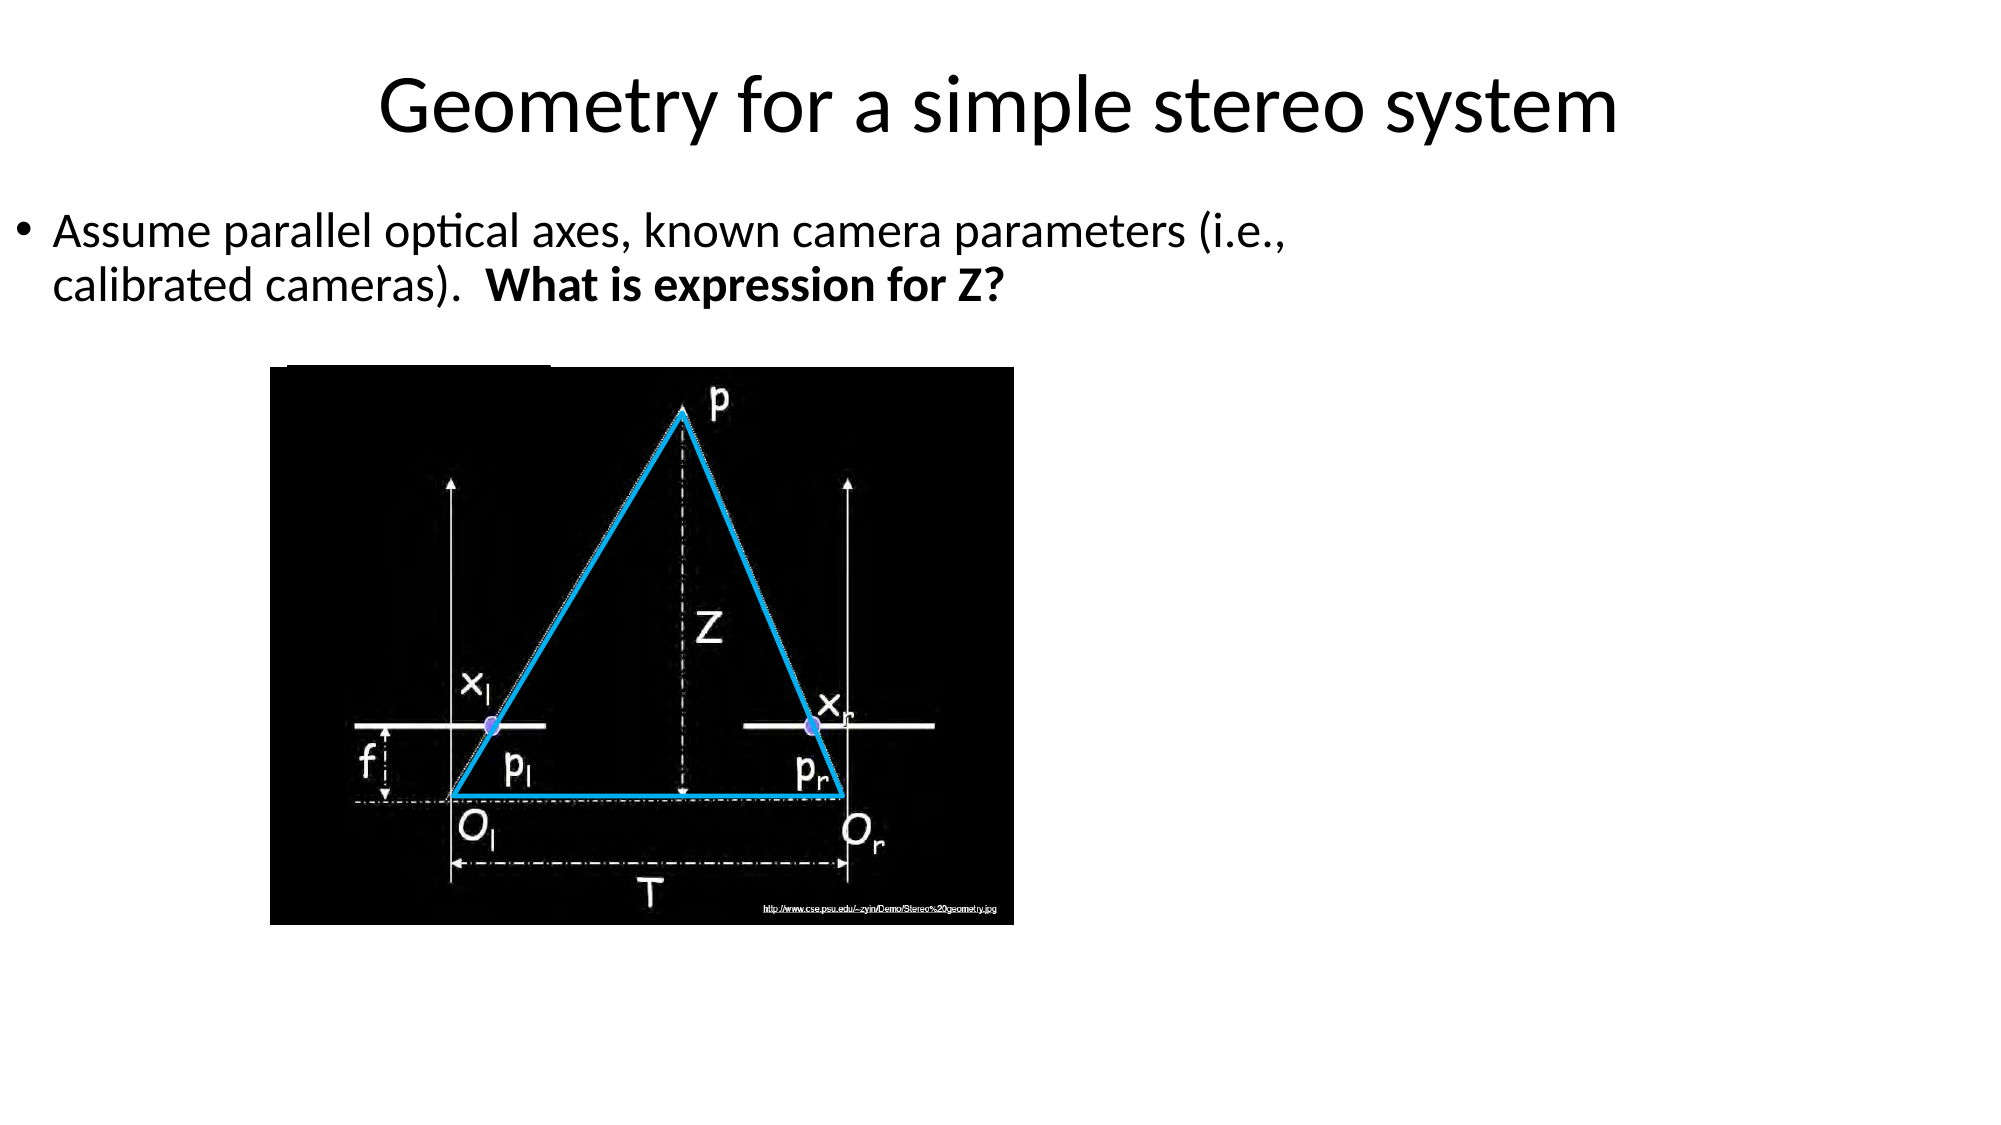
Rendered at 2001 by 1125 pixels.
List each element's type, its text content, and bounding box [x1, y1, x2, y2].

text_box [249, 340, 1030, 941]
list Assume parallel optical axes, known camera parameters (i.e., calibrated cameras). What is expression for Z? [0, 197, 1350, 940]
text_box Geometry for a simple stereo system [300, 5, 1700, 193]
